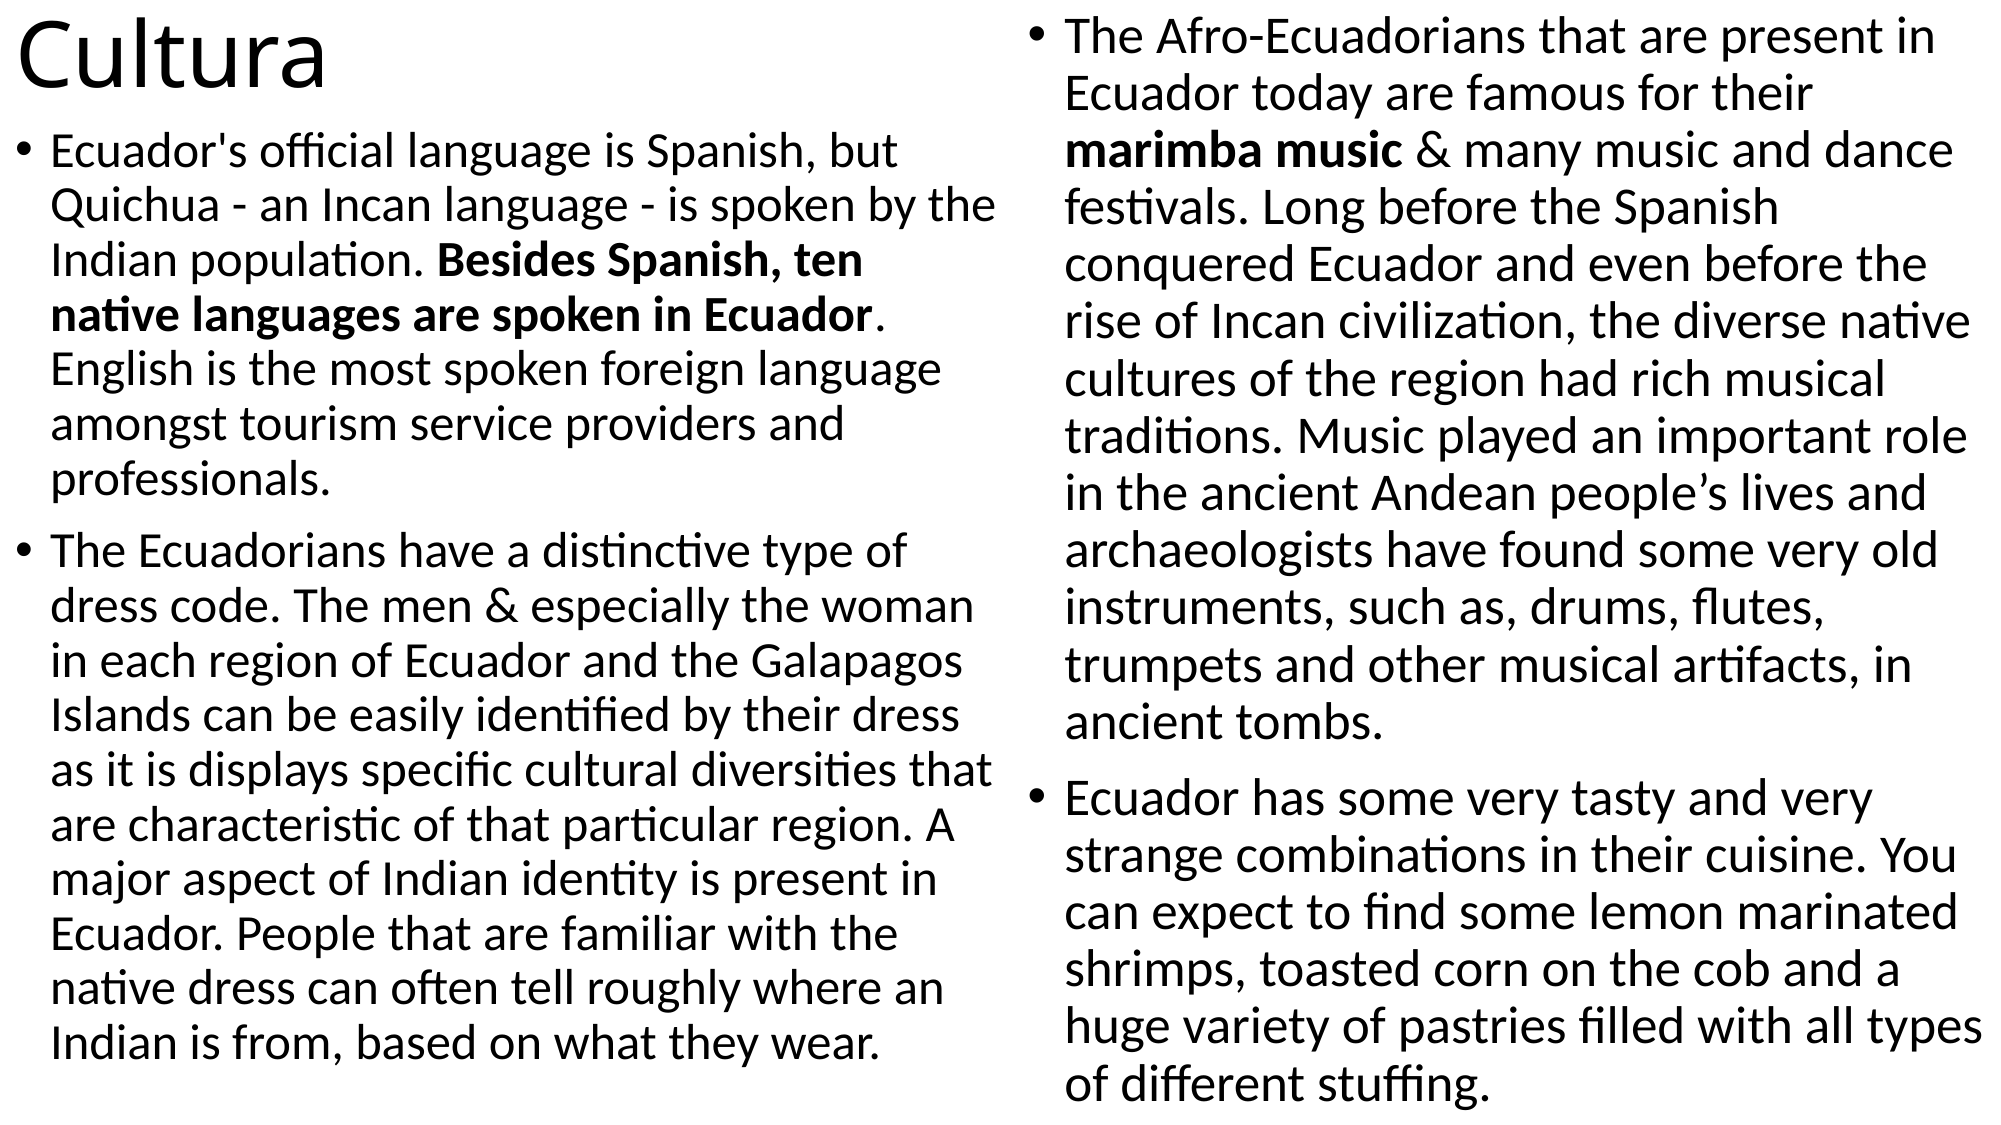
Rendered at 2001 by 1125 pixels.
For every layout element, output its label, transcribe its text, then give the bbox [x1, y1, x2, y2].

title Cultura [0, 0, 1012, 116]
list The Afro-Ecuadorians that are present in Ecuador today are famous for their marimba music & many music and dance festivals. Long before the Spanish conquered Ecuador and even before the rise of Incan civilization, the diverse native cultures of the region had rich musical traditions. Music played an important role in the ancient Andean people’s lives and archaeologists have found some very old instruments, such as, drums, flutes, trumpets and other musical artifacts, in ancient tombs. Ecuador has some very tasty and very strange combinations in their cuisine. You can expect to find some lemon marinated shrimps, toasted corn on the cob and a huge variety of pastries filled with all types of different stuffing. [1012, 0, 2000, 1125]
list Ecuador's official language is Spanish, but Quichua - an Incan language - is spoken by the Indian population. Besides Spanish, ten native languages are spoken in Ecuador. English is the most spoken foreign language amongst tourism service providers and professionals. The Ecuadorians have a distinctive type of dress code. The men & especially the woman in each region of Ecuador and the Galapagos Islands can be easily identified by their dress as it is displays specific cultural diversities that are characteristic of that particular region. A major aspect of Indian identity is present in Ecuador. People that are familiar with the native dress can often tell roughly where an Indian is from, based on what they wear. [0, 116, 1012, 1125]
